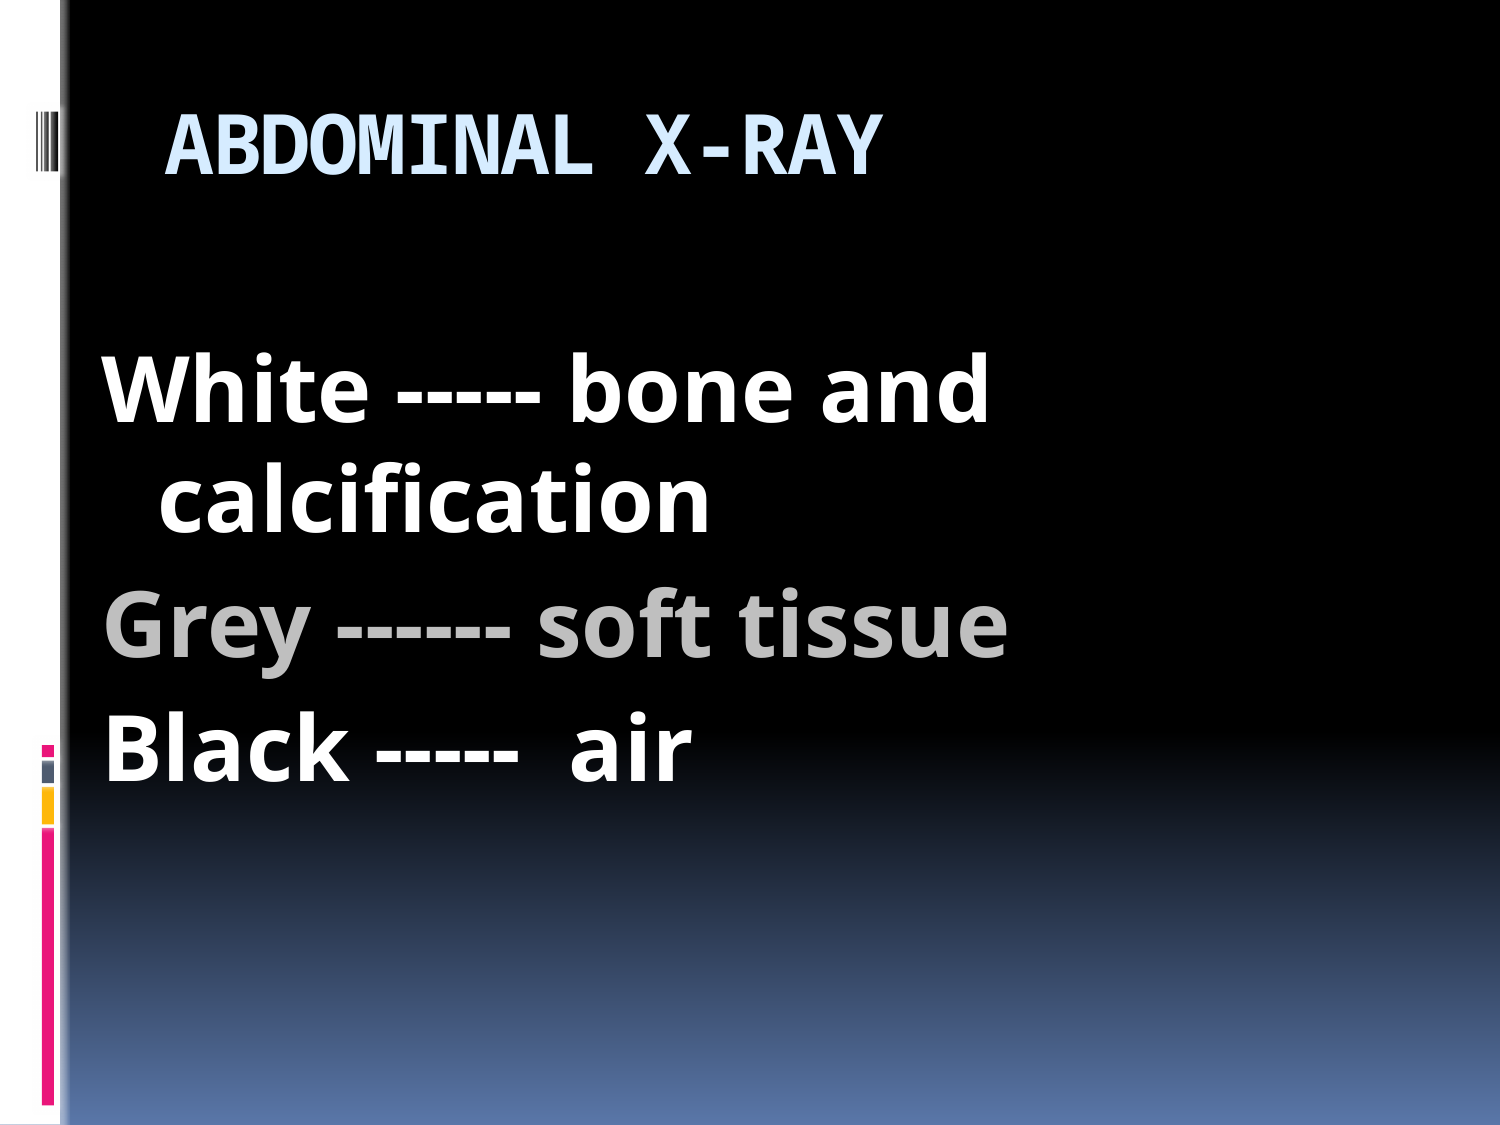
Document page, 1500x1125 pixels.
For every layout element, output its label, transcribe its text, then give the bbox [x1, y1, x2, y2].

title ABDOMINAL X-RAY [150, 84, 1425, 235]
list White ----- bone and calcification Grey ------ soft tissue Black ----- air [75, 323, 1425, 472]
